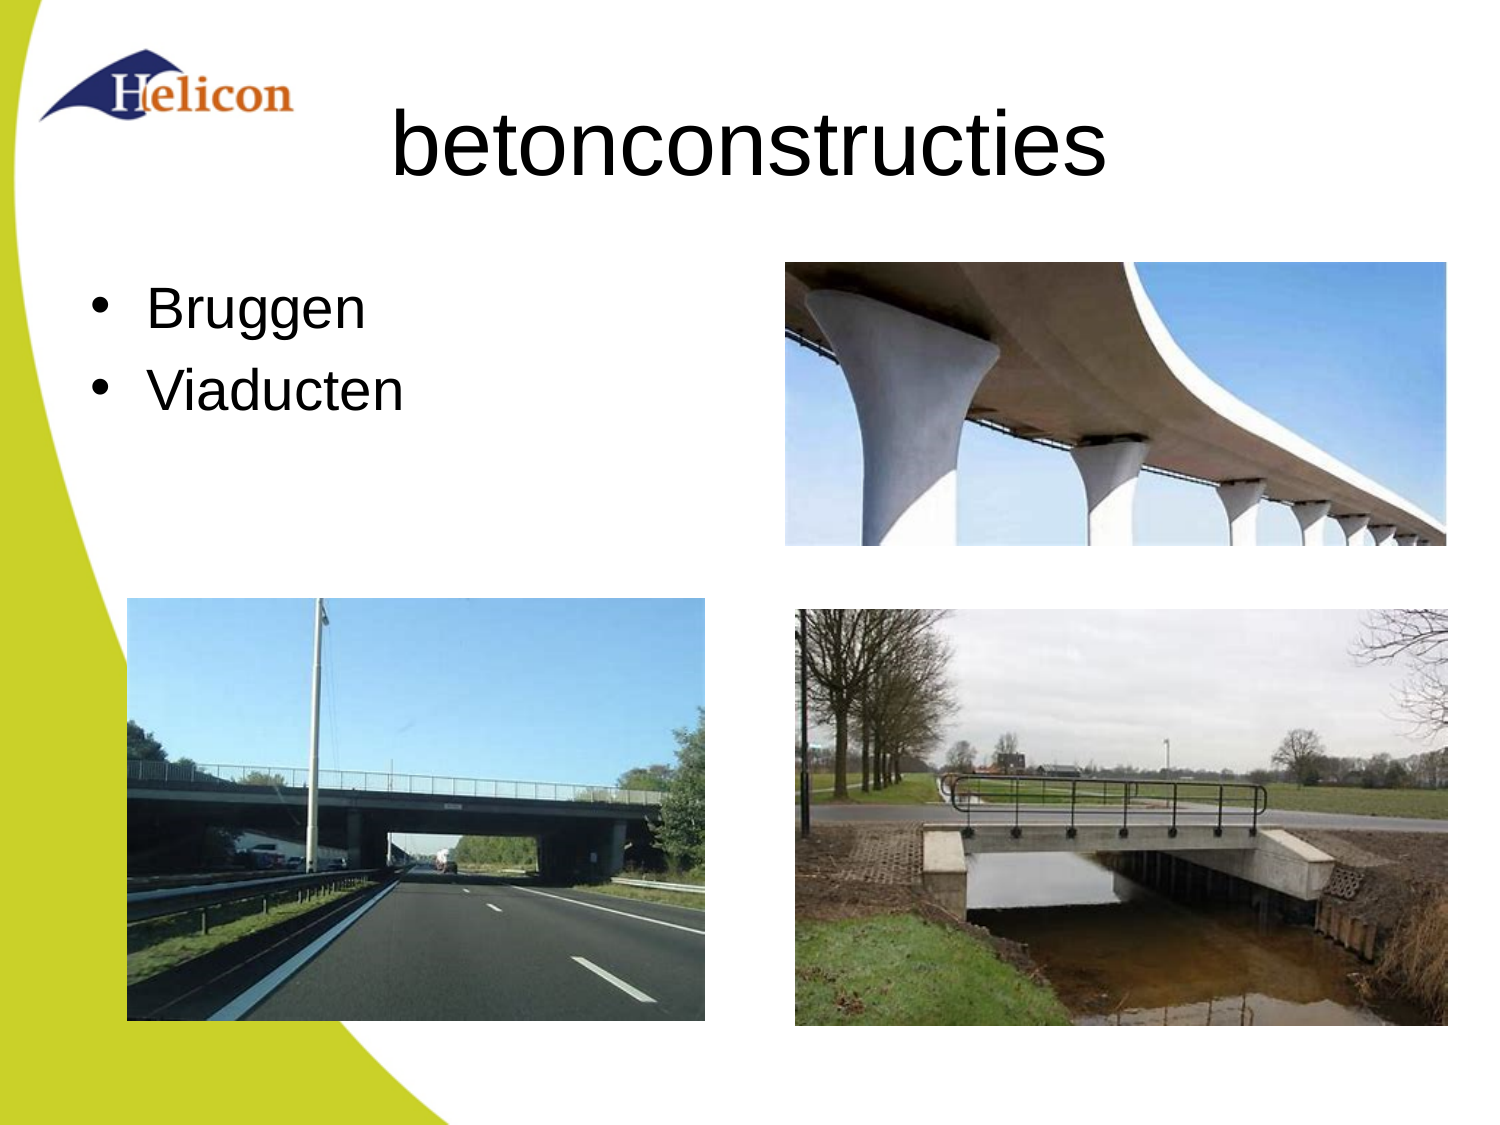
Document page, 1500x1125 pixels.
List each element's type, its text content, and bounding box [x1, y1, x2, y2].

title betonconstructies [75, 45, 1425, 233]
list Bruggen Viaducten [75, 262, 738, 1005]
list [785, 262, 1449, 546]
picture [0, 0, 1500, 1125]
